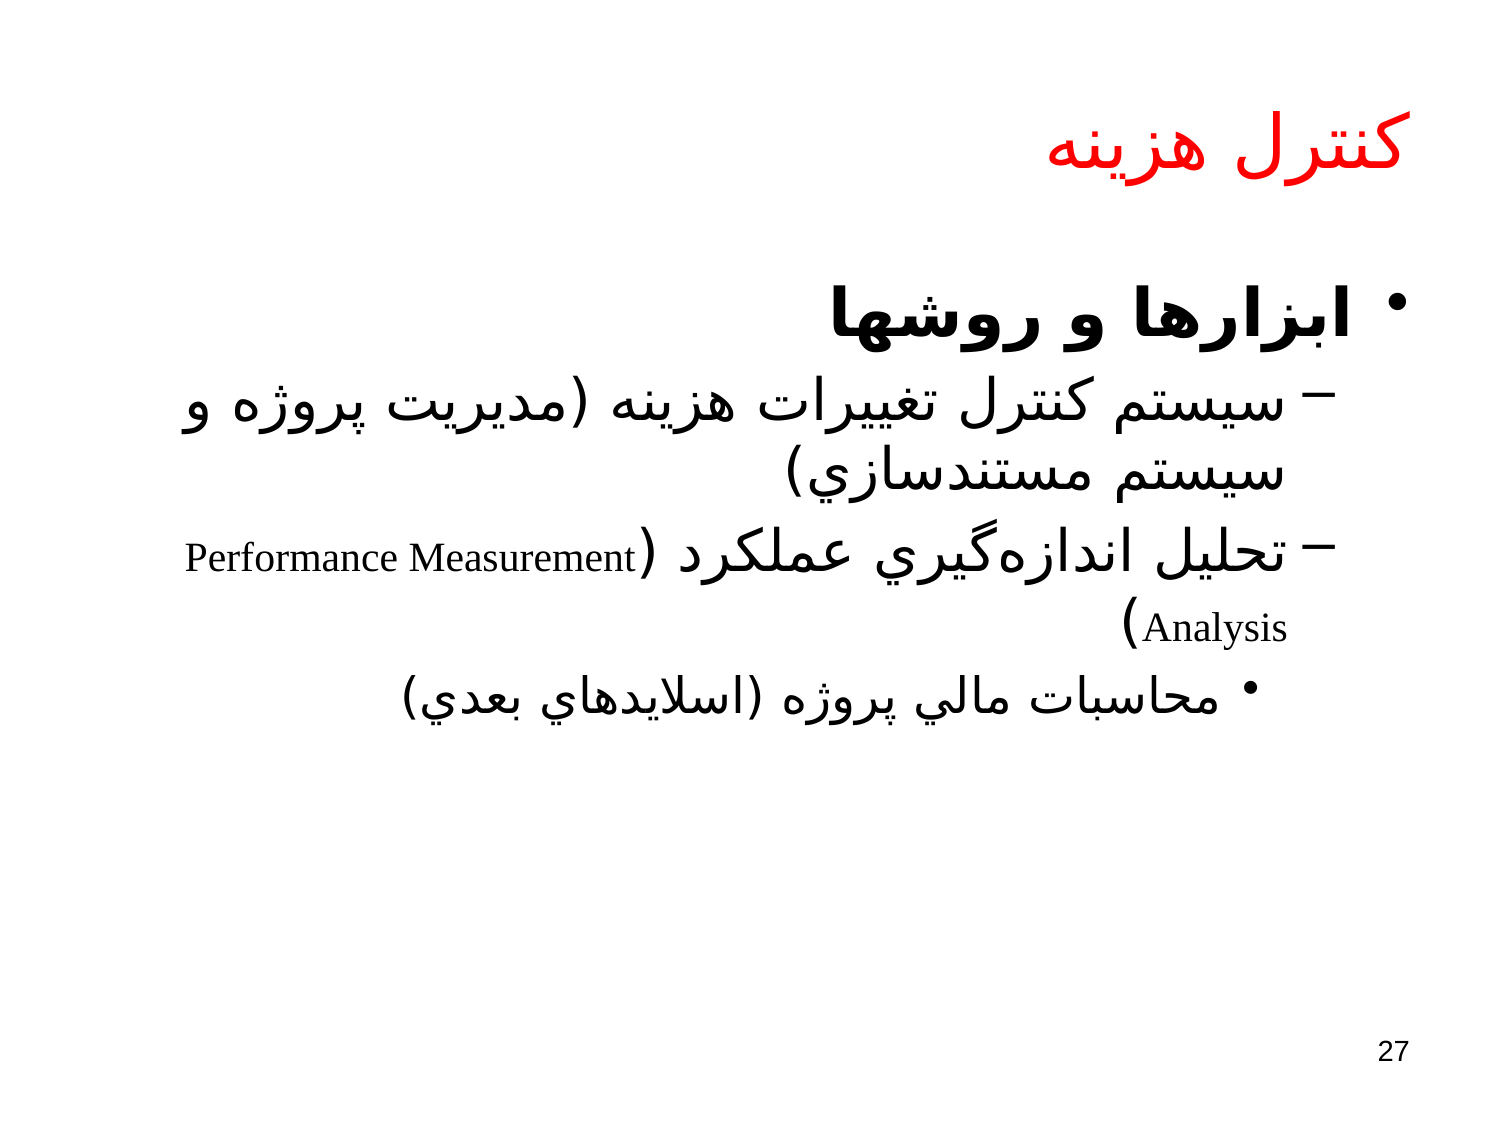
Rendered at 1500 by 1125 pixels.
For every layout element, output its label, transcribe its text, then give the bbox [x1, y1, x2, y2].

title كنترل هزينه [74, 44, 1426, 233]
list ابزارها و روشها سيستم كنترل تغييرات هزينه (مديريت پروژه و سيستم مستندسازي) تحليل اندازه‌گيري عملكرد (Performance Measurement Analysis) محاسبات مالي پروژه (اسلايدهاي بعدي) [74, 262, 1426, 1006]
slide_number 27 [1074, 1024, 1426, 1103]
